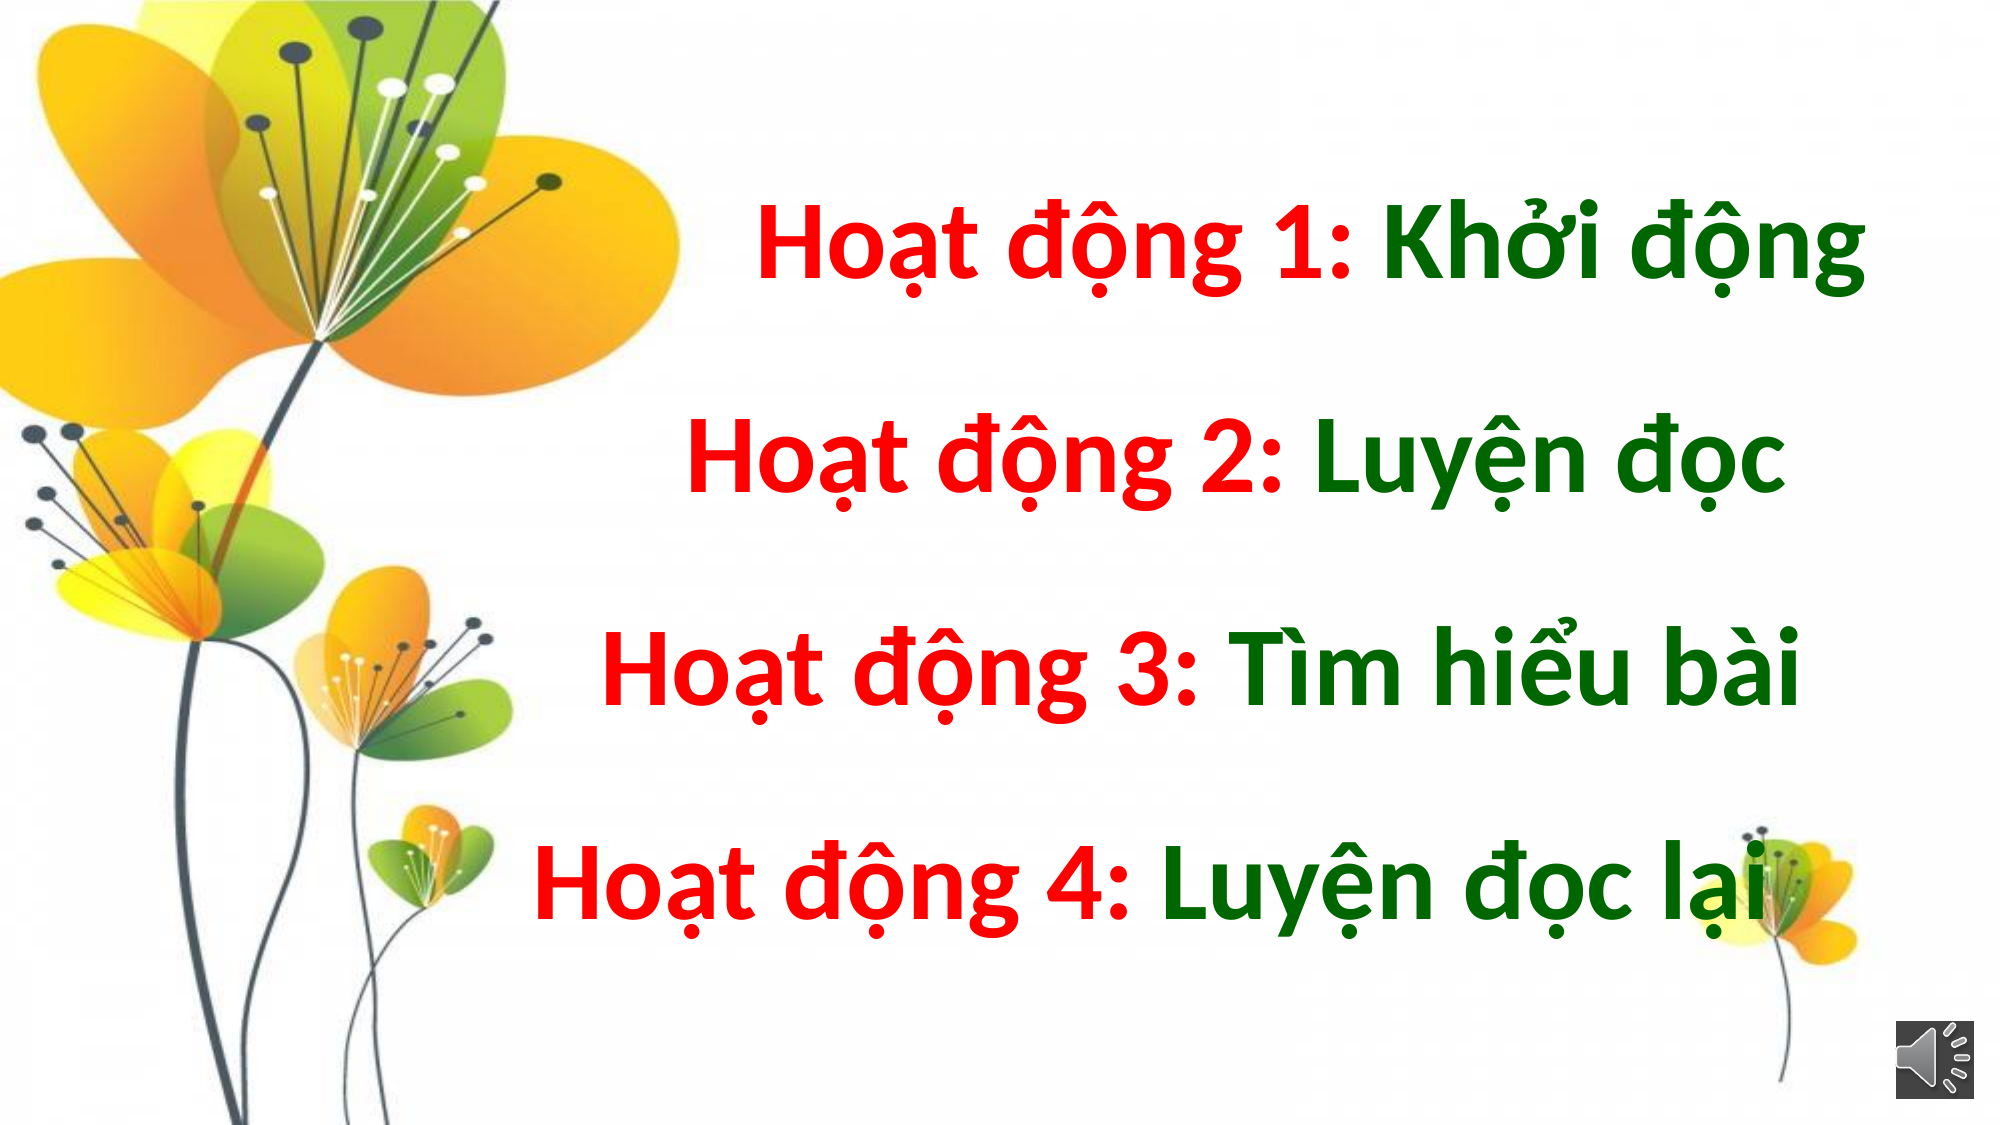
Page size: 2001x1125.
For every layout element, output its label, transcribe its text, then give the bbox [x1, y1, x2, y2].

text_box Hoạt động 2: Luyện đọc [440, 372, 2000, 523]
picture [0, 0, 2000, 1125]
text_box Hoạt động 3: Tìm hiểu bài [457, 585, 1948, 736]
text_box Hoạt động 4: Luyện đọc lại [406, 799, 1897, 950]
text_box Hoạt động 1: Khởi động [740, 158, 1883, 309]
